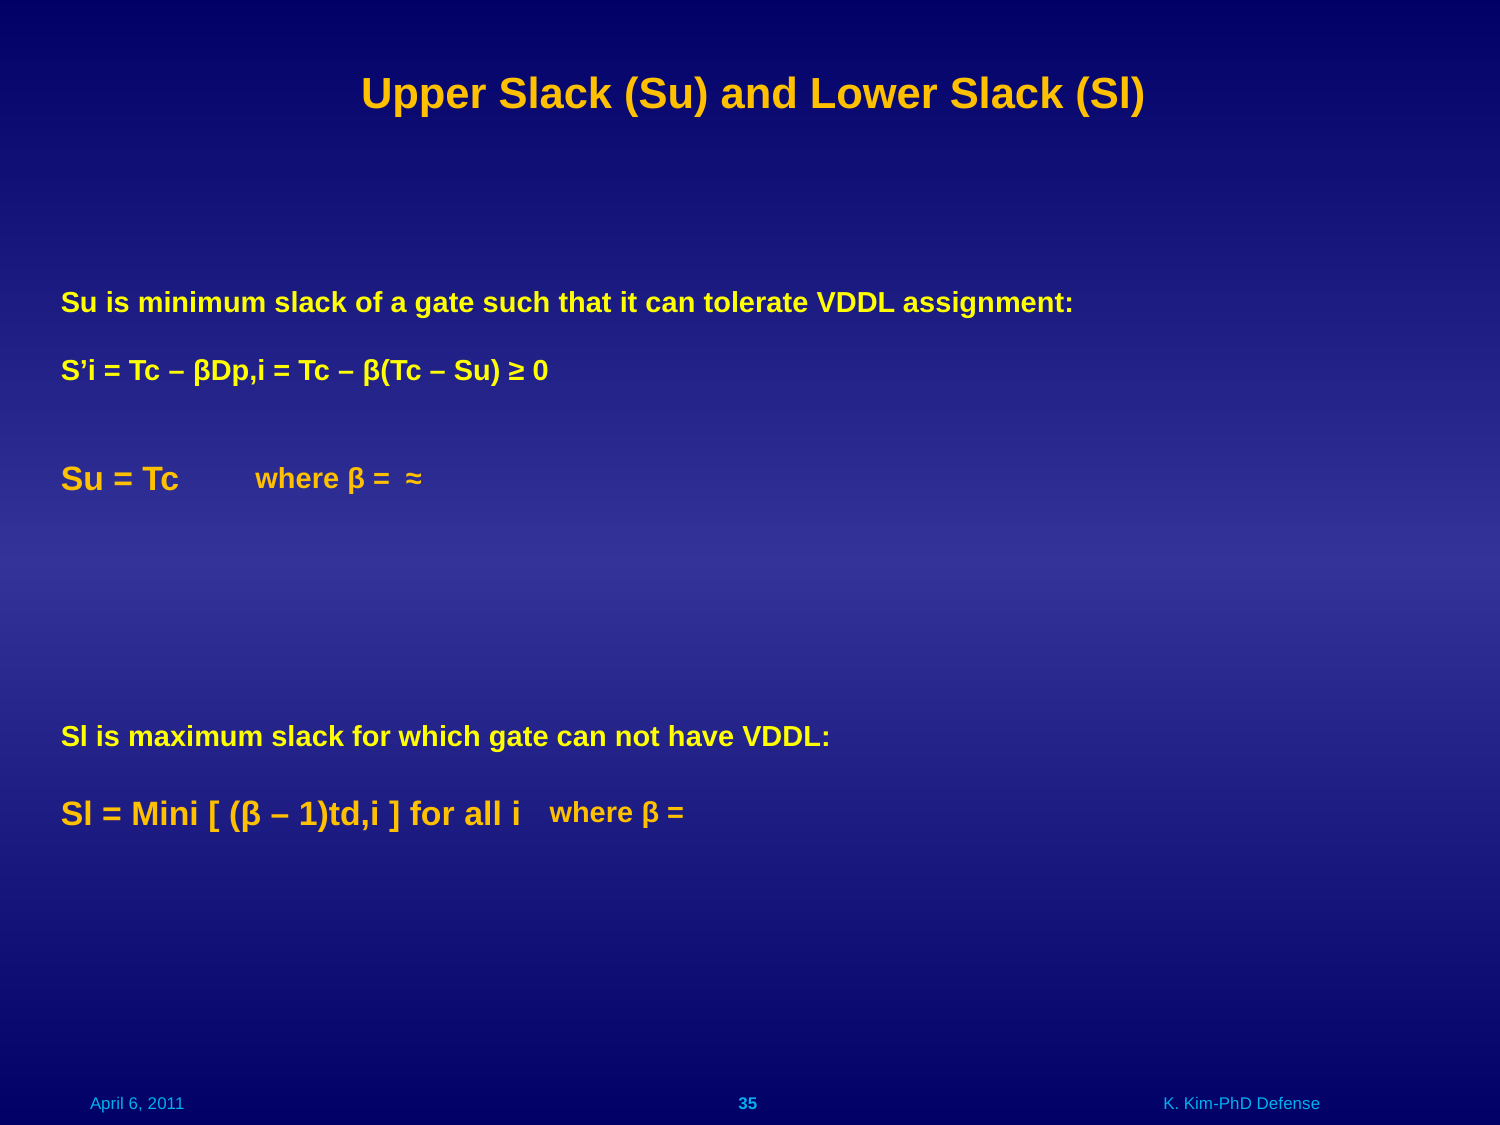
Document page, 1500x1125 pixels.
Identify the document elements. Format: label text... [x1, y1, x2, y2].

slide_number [74, 1064, 426, 1125]
slide_number 35 [572, 1064, 924, 1125]
text_box Upper Slack (Su) and Lower Slack (Sl) [75, 23, 1444, 211]
footer K. Kim-PhD Defense [1004, 1064, 1480, 1125]
